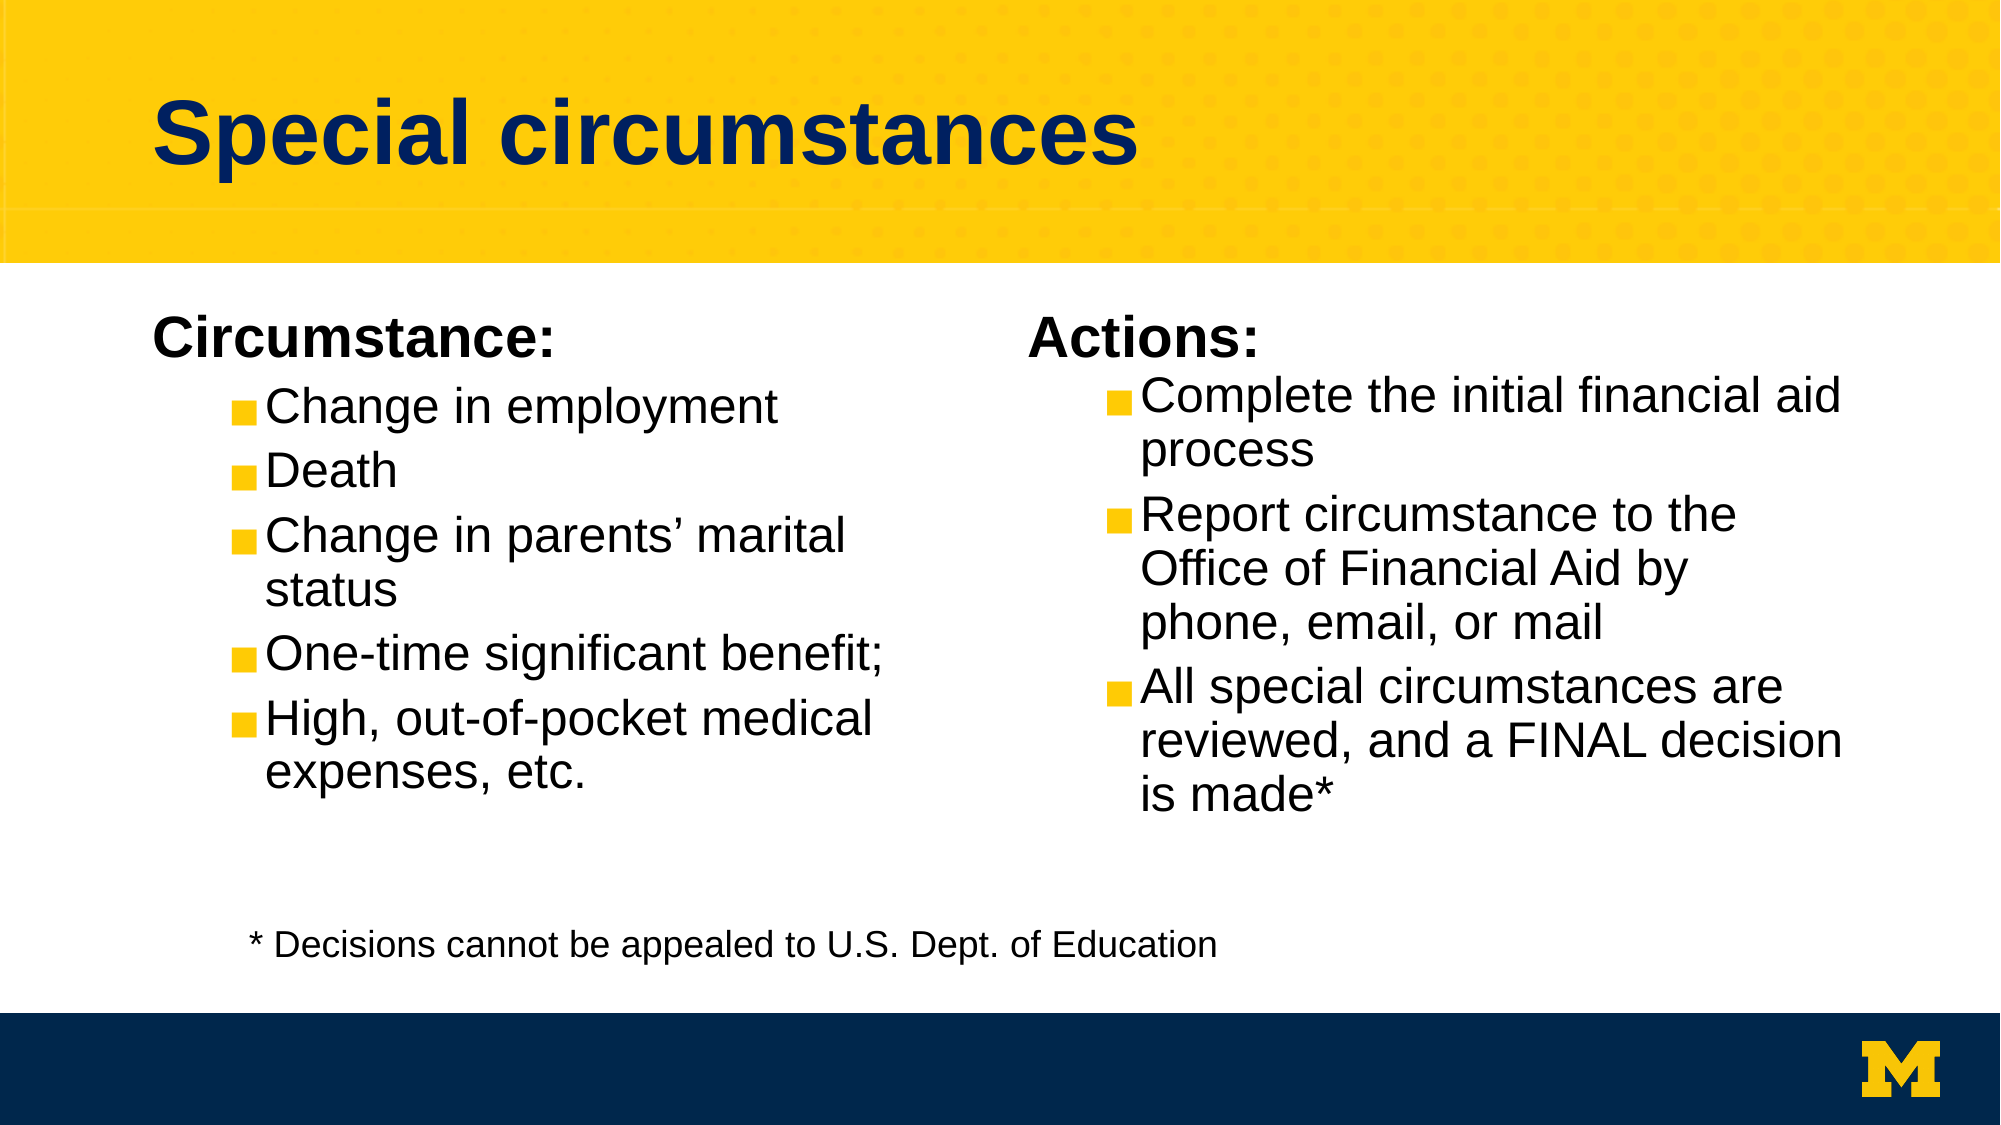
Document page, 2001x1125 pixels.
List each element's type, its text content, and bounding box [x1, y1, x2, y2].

text_box * Decisions cannot be appealed to U.S. Dept. of Education [233, 912, 1402, 973]
title Special circumstances [137, 47, 1863, 224]
list Circumstance: Change in employment Death Change in parents’ marital status One-time significant benefit; High, out-of-pocket medical expenses, etc. [137, 299, 988, 1014]
picture [0, 0, 2000, 263]
list Actions: Complete the initial financial aid process Report circumstance to the Office of Financial Aid by phone, email, or mail All special circumstances are reviewed, and a FINAL decision is made* [1012, 299, 1863, 1125]
picture [1863, 1041, 1940, 1097]
